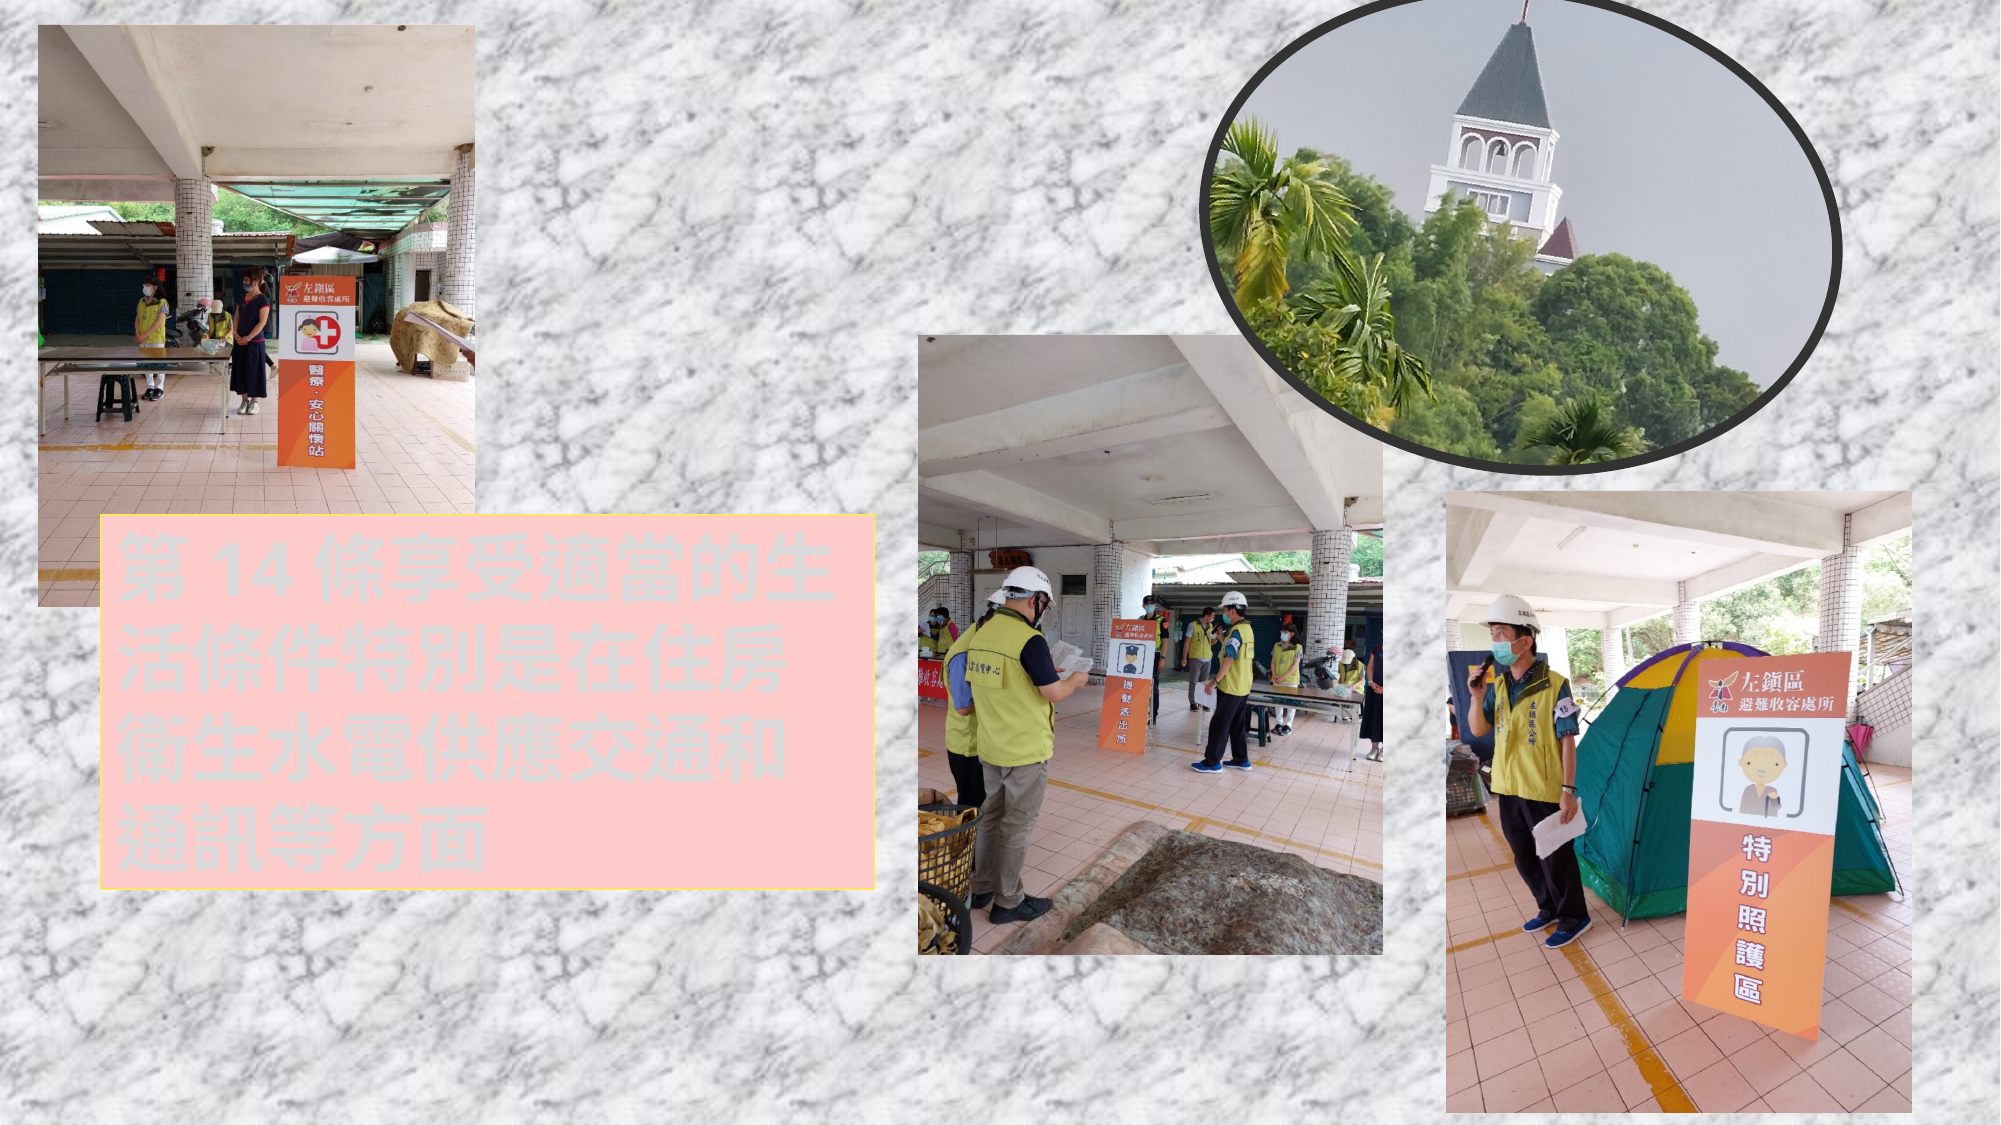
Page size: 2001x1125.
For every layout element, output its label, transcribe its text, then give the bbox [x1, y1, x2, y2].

picture [0, 0, 2001, 1125]
text_box 第14條享受適當的生活條件特別是在住房衛生水電供應交通和通訊等方面 [100, 514, 875, 890]
